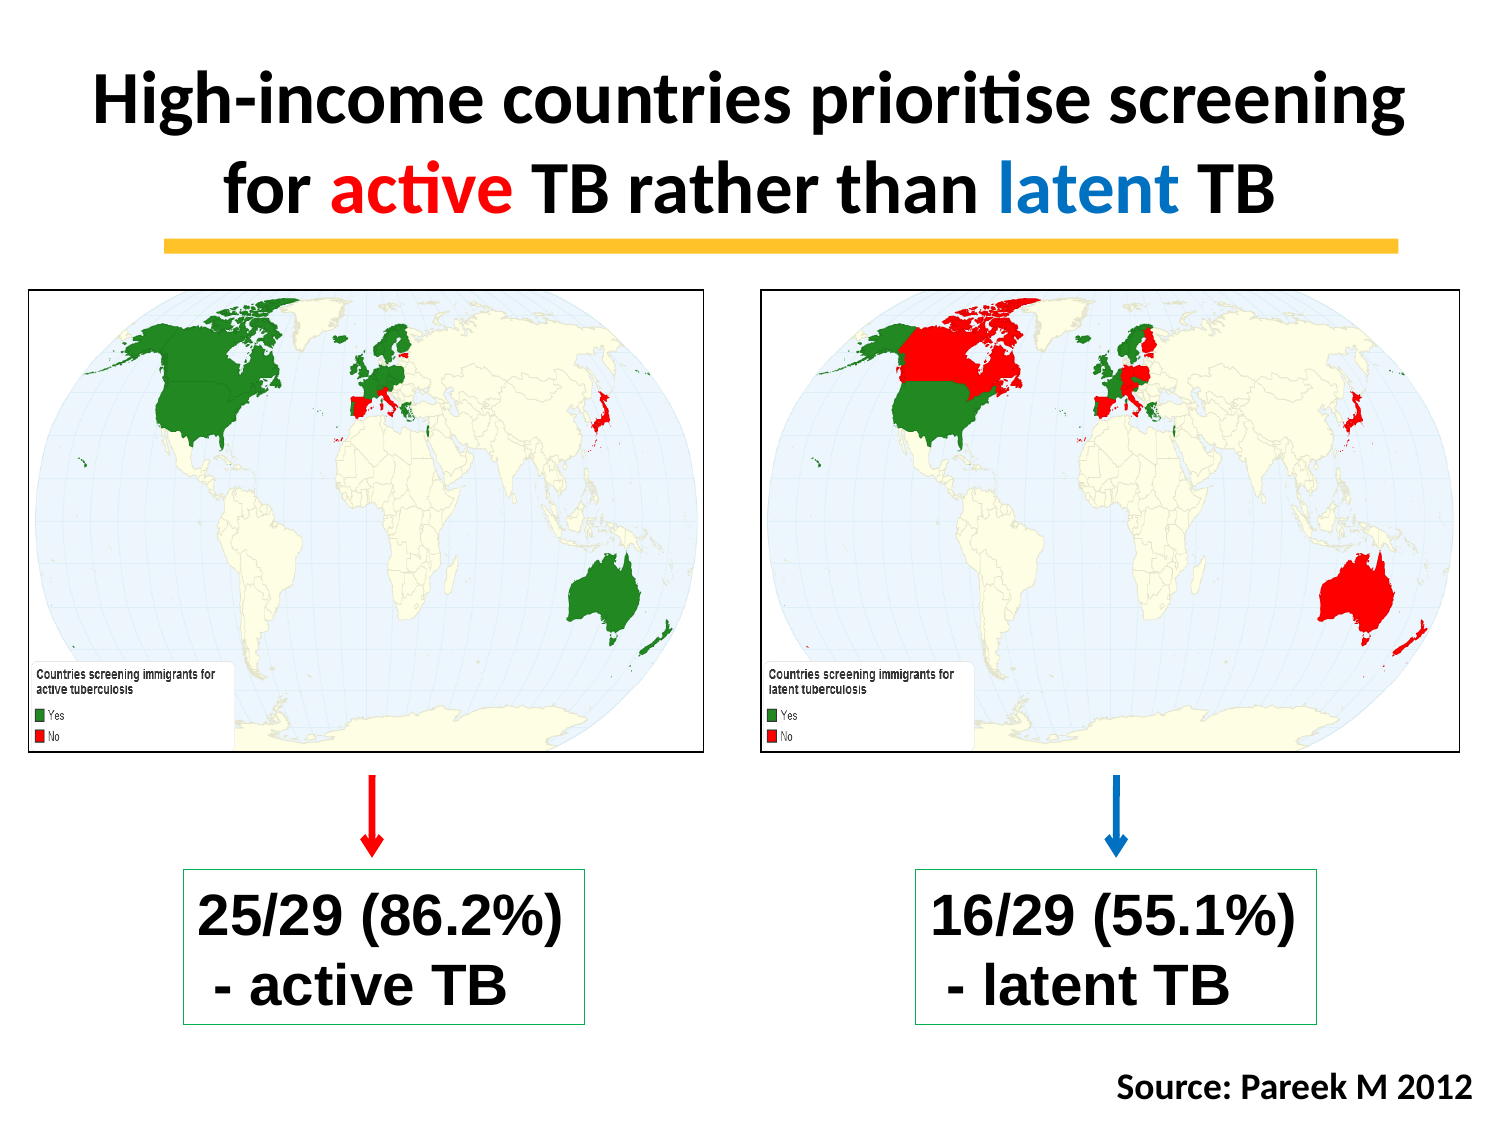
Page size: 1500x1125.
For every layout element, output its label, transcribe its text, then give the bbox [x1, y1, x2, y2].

picture [29, 290, 703, 752]
text_box 16/29 (55.1%) - latent TB [915, 869, 1317, 1025]
title High-income countries prioritise screening for active TB rather than latent TB [75, 45, 1425, 233]
text_box 25/29 (86.2%) - active TB [183, 869, 585, 1025]
picture [761, 290, 1459, 752]
text_box Source: Pareek M 2012 [890, 1054, 1489, 1115]
